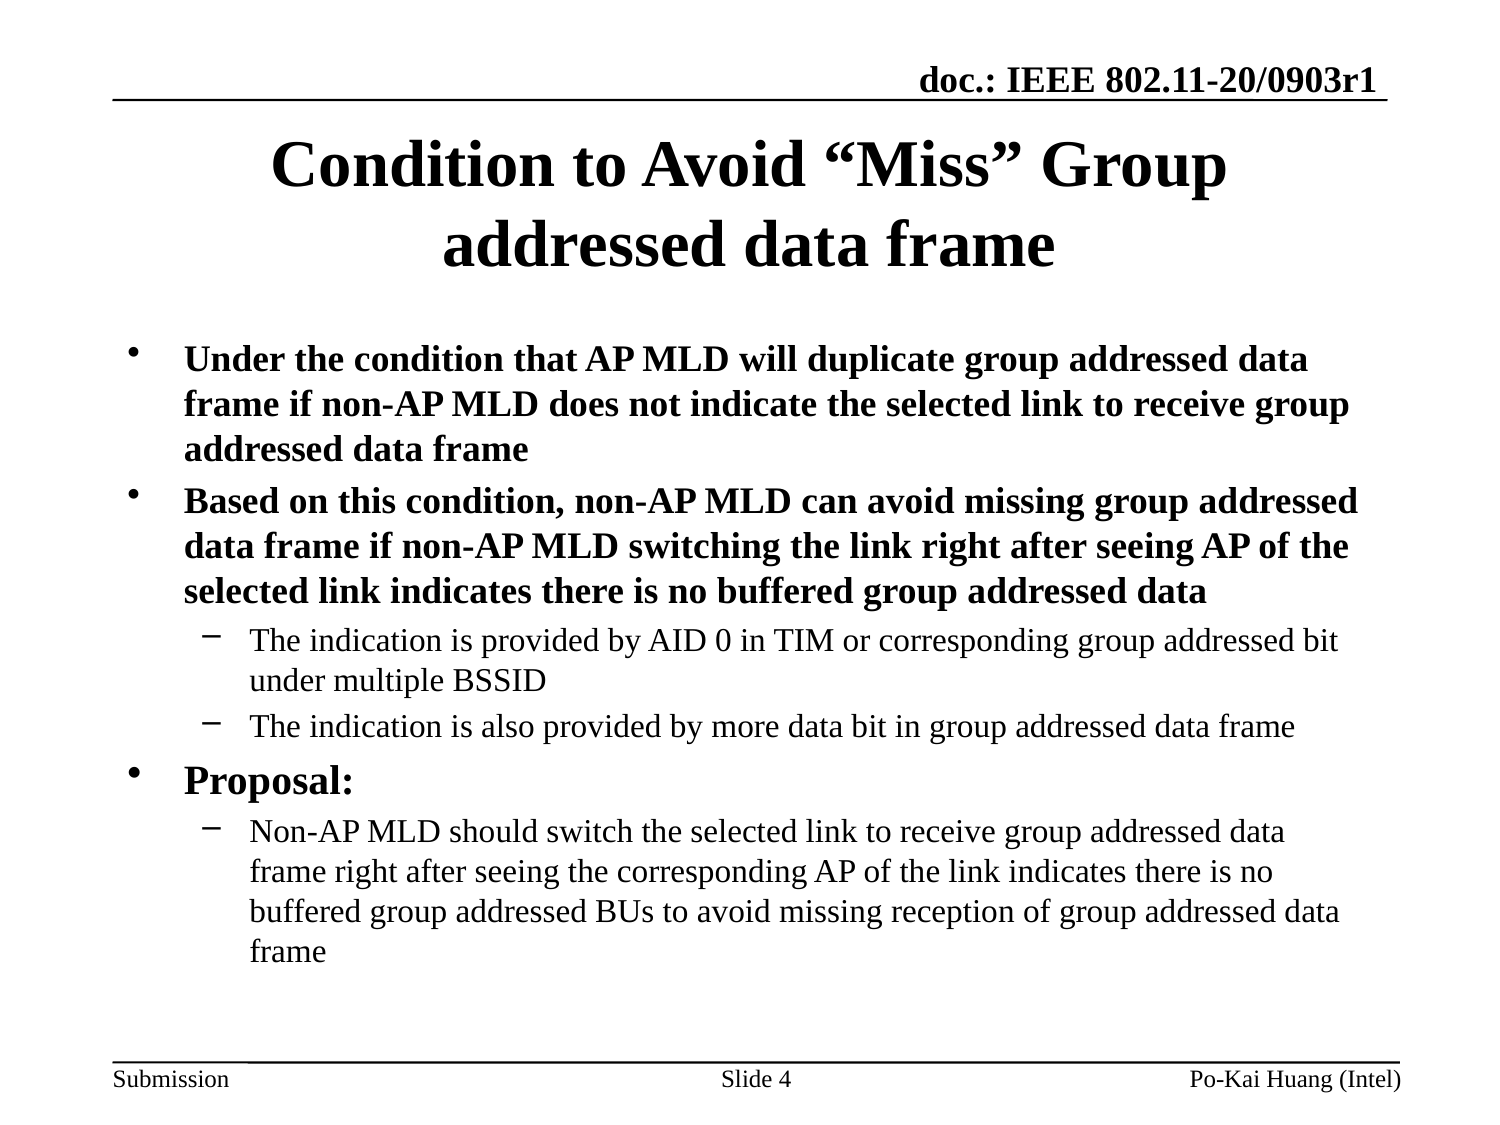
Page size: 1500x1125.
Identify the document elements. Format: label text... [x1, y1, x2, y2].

slide_number Slide 4 [712, 1061, 800, 1093]
footer Po-Kai Huang (Intel) [1186, 1061, 1402, 1093]
list Under the condition that AP MLD will duplicate group addressed data frame if non-AP MLD does not indicate the selected link to receive group addressed data frame Based on this condition, non-AP MLD can avoid missing group addressed data frame if non-AP MLD switching the link right after seeing AP of the selected link indicates there is no buffered group addressed data The indication is provided by AID 0 in TIM or corresponding group addressed bit under multiple BSSID The indication is also provided by more data bit in group addressed data frame Proposal: Non-AP MLD should switch the selected link to receive group addressed data frame right after seeing the corresponding AP of the link indicates there is no buffered group addressed BUs to avoid missing reception of group addressed data frame [112, 326, 1388, 1002]
title Condition to Avoid “Miss” Group addressed data frame [112, 112, 1388, 288]
